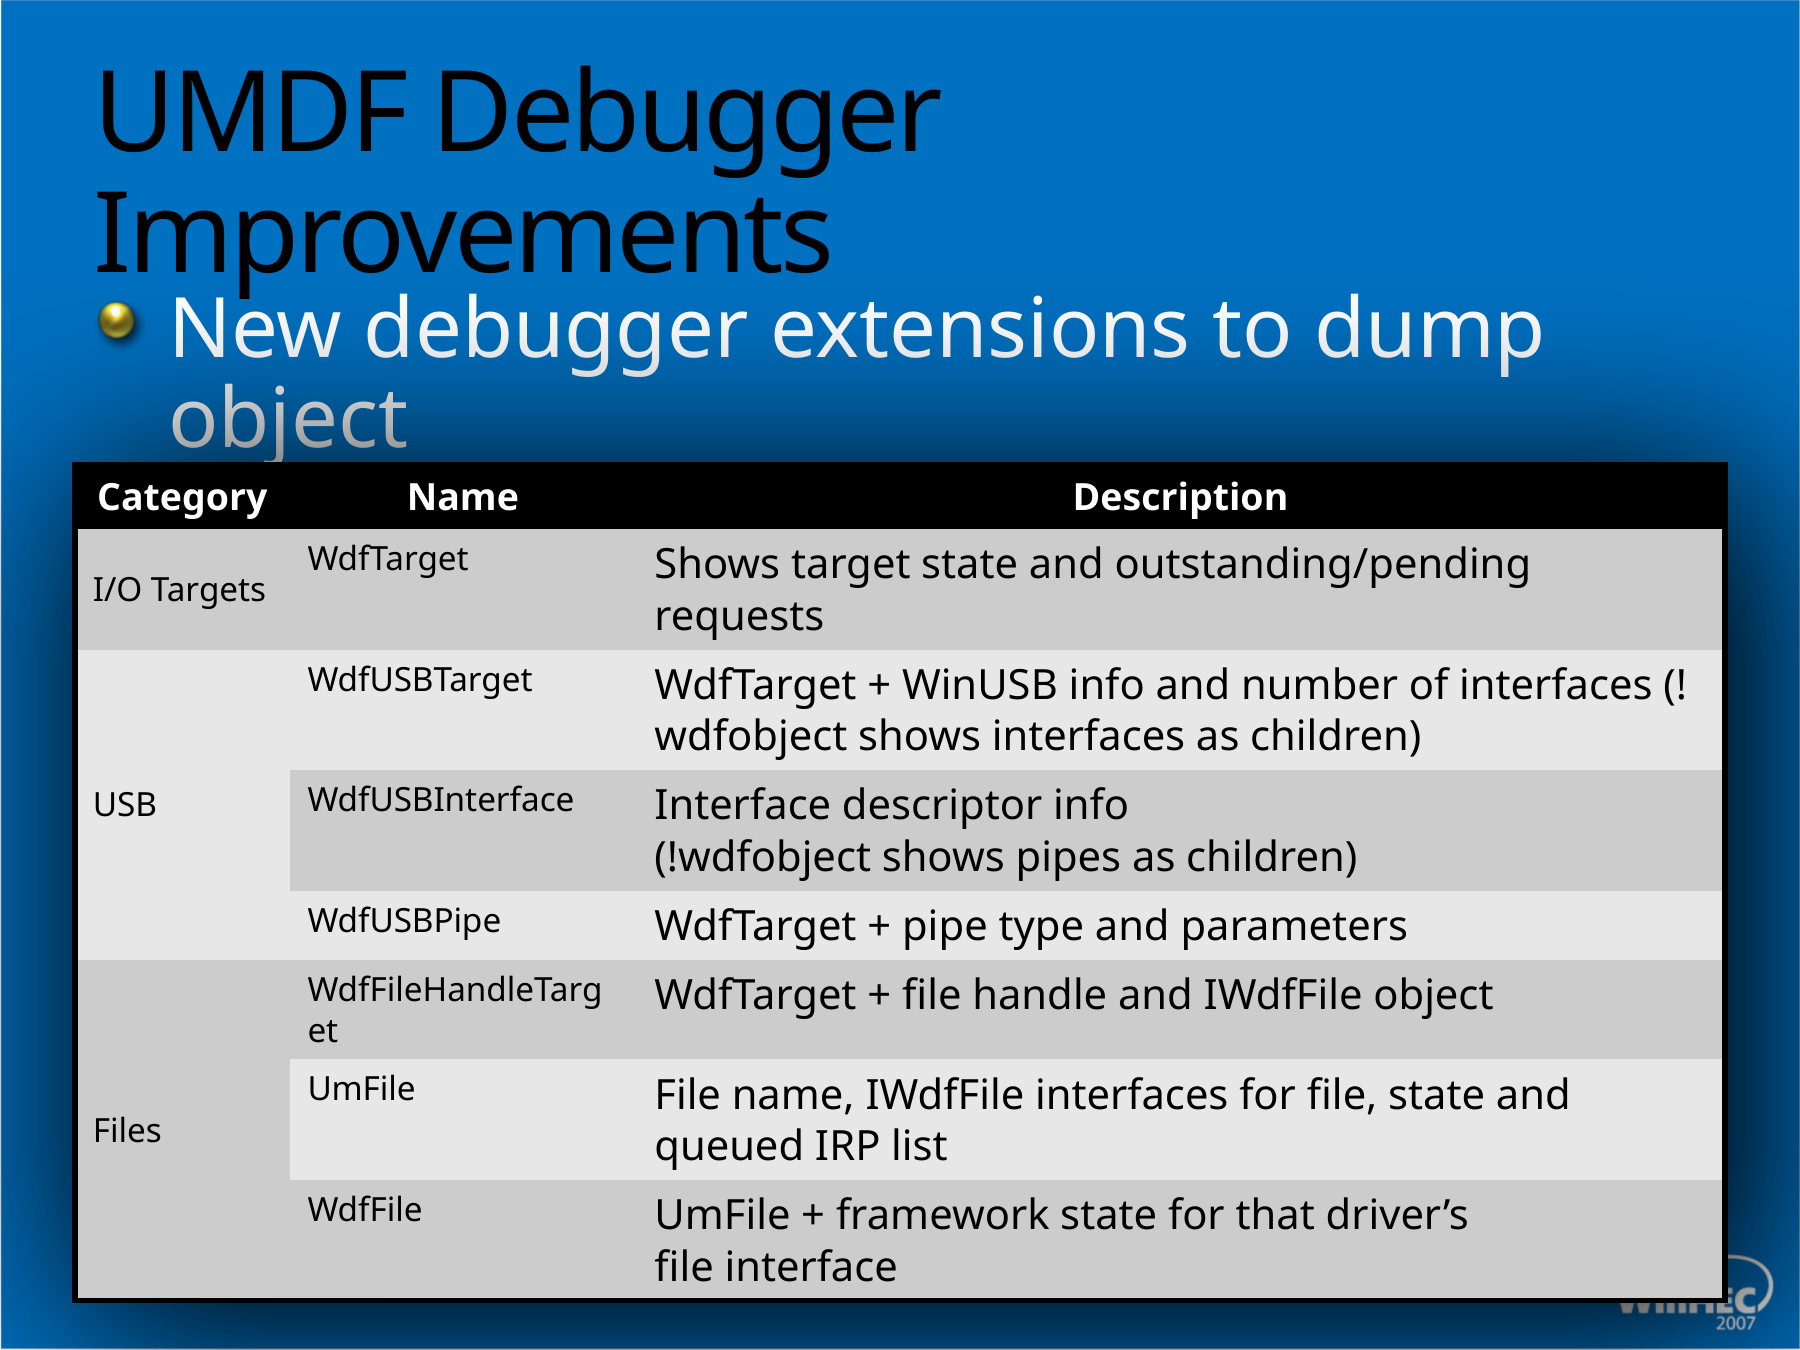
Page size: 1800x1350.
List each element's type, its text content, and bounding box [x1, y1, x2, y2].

table_cell WdfUSBPipe [290, 891, 636, 960]
table_header Category [78, 468, 290, 529]
table_cell WdfTarget [290, 529, 636, 650]
table_cell Files [78, 960, 290, 1298]
table_cell File name, IWdfFile interfaces for file, state and queued IRP list [636, 1059, 1722, 1180]
table_cell Shows target state and outstanding/pending requests [636, 529, 1722, 650]
table_cell WdfFile [290, 1180, 636, 1298]
table_cell USB [78, 650, 290, 960]
table_cell Interface descriptor info (!wdfobject shows pipes as children) [636, 770, 1722, 891]
table_cell WdfUSBInterface [290, 770, 636, 891]
table_cell WdfTarget + pipe type and parameters [636, 891, 1722, 960]
title UMDF Debugger Improvements [75, 45, 1725, 168]
list New debugger extensions to dump object [75, 277, 1725, 327]
table_cell WdfTarget + file handle and IWdfFile object [636, 960, 1722, 1059]
table_header Description [636, 468, 1722, 529]
table_cell UmFile + framework state for that driver’s file interface [636, 1180, 1722, 1298]
picture [0, 0, 1800, 1350]
table_cell WdfUSBTarget [290, 650, 636, 770]
table_cell WdfTarget + WinUSB info and number of interfaces (!wdfobject shows interfaces as children) [636, 650, 1722, 770]
table_header Name [290, 468, 636, 529]
table_cell WdfFileHandleTarget [290, 960, 636, 1059]
table_cell I/O Targets [78, 529, 290, 650]
table_cell UmFile [290, 1059, 636, 1180]
